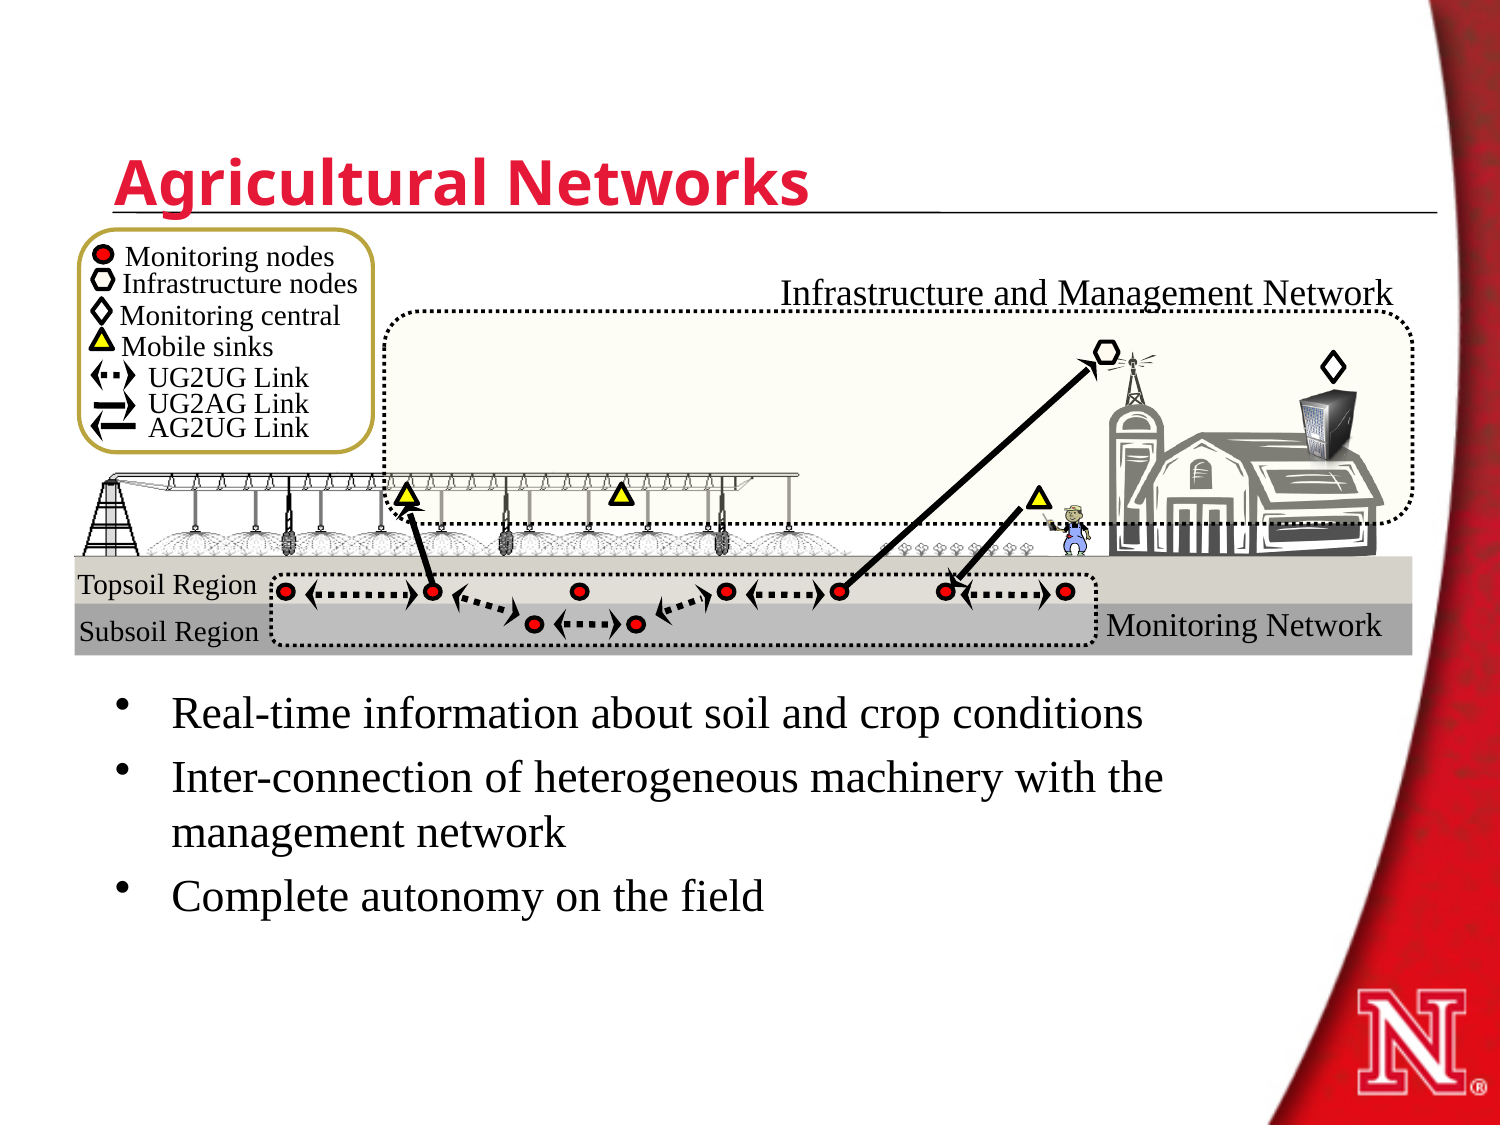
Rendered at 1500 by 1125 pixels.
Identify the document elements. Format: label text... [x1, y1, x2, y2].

list Real-time information about soil and crop conditions Inter-connection of heterogeneous machinery with the management network Complete autonomy on the field [99, 688, 1376, 1076]
title Agricultural Networks [99, 62, 1376, 226]
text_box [62, 229, 1413, 680]
picture [0, 0, 1500, 1125]
